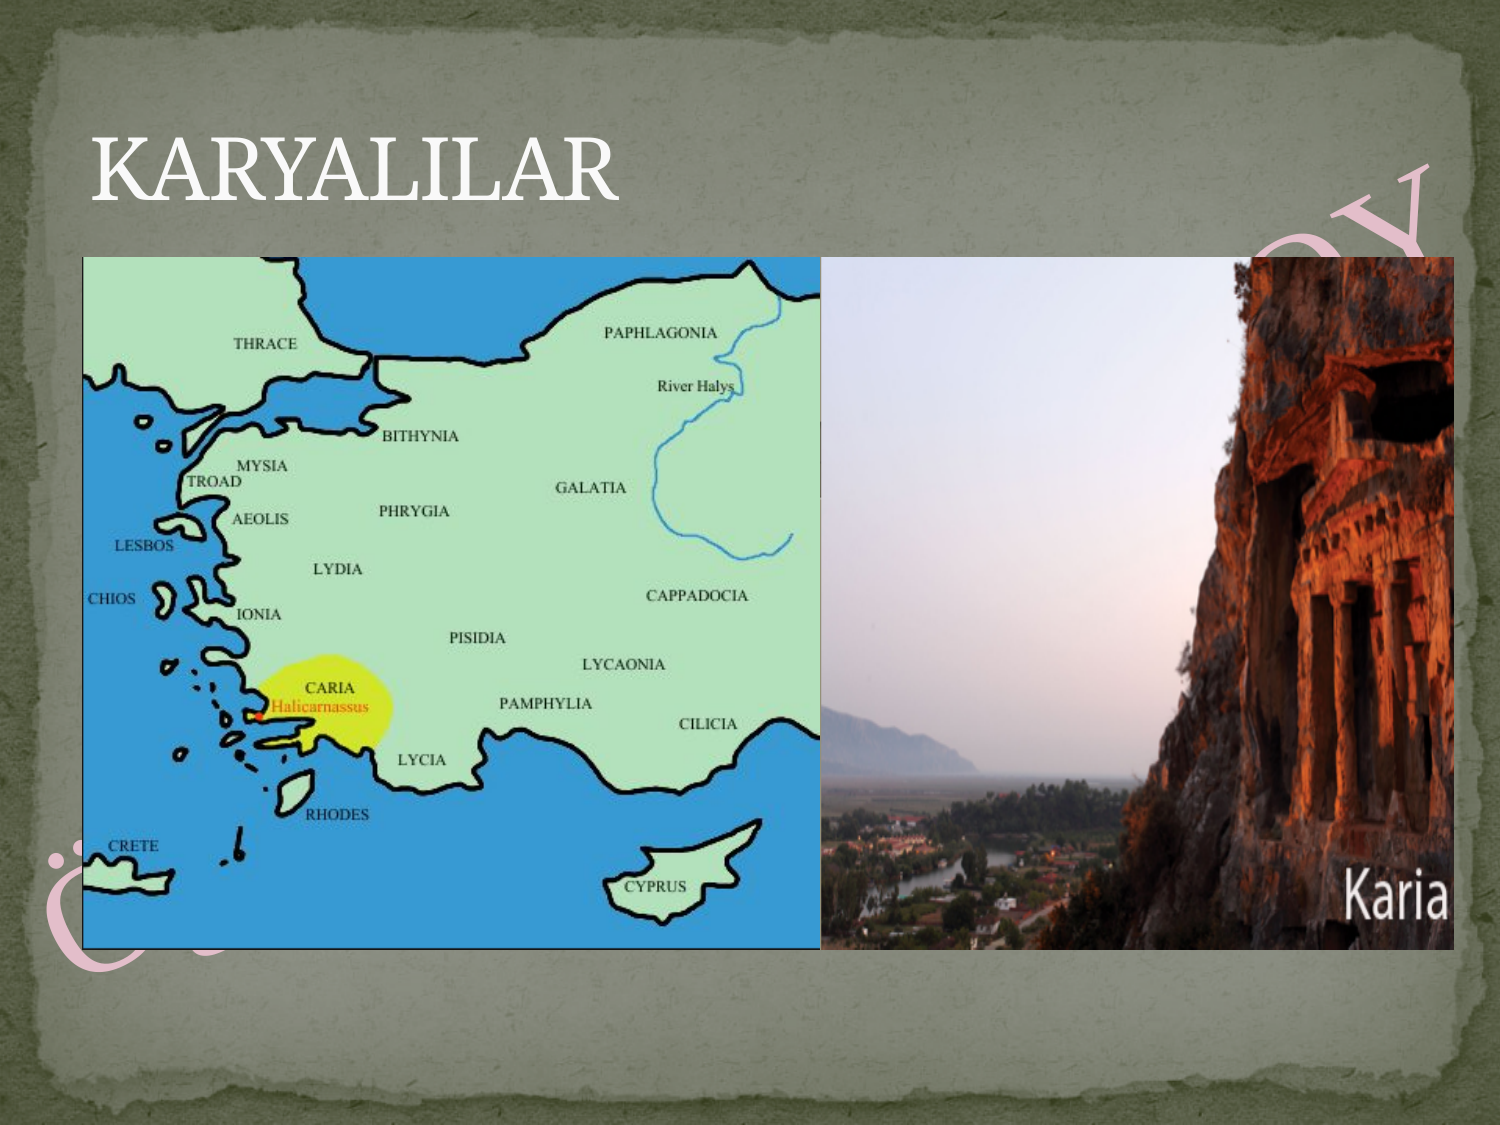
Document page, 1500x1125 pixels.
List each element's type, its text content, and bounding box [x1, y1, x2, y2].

picture [82, 257, 1454, 950]
title KARYALILAR [74, 24, 1425, 225]
